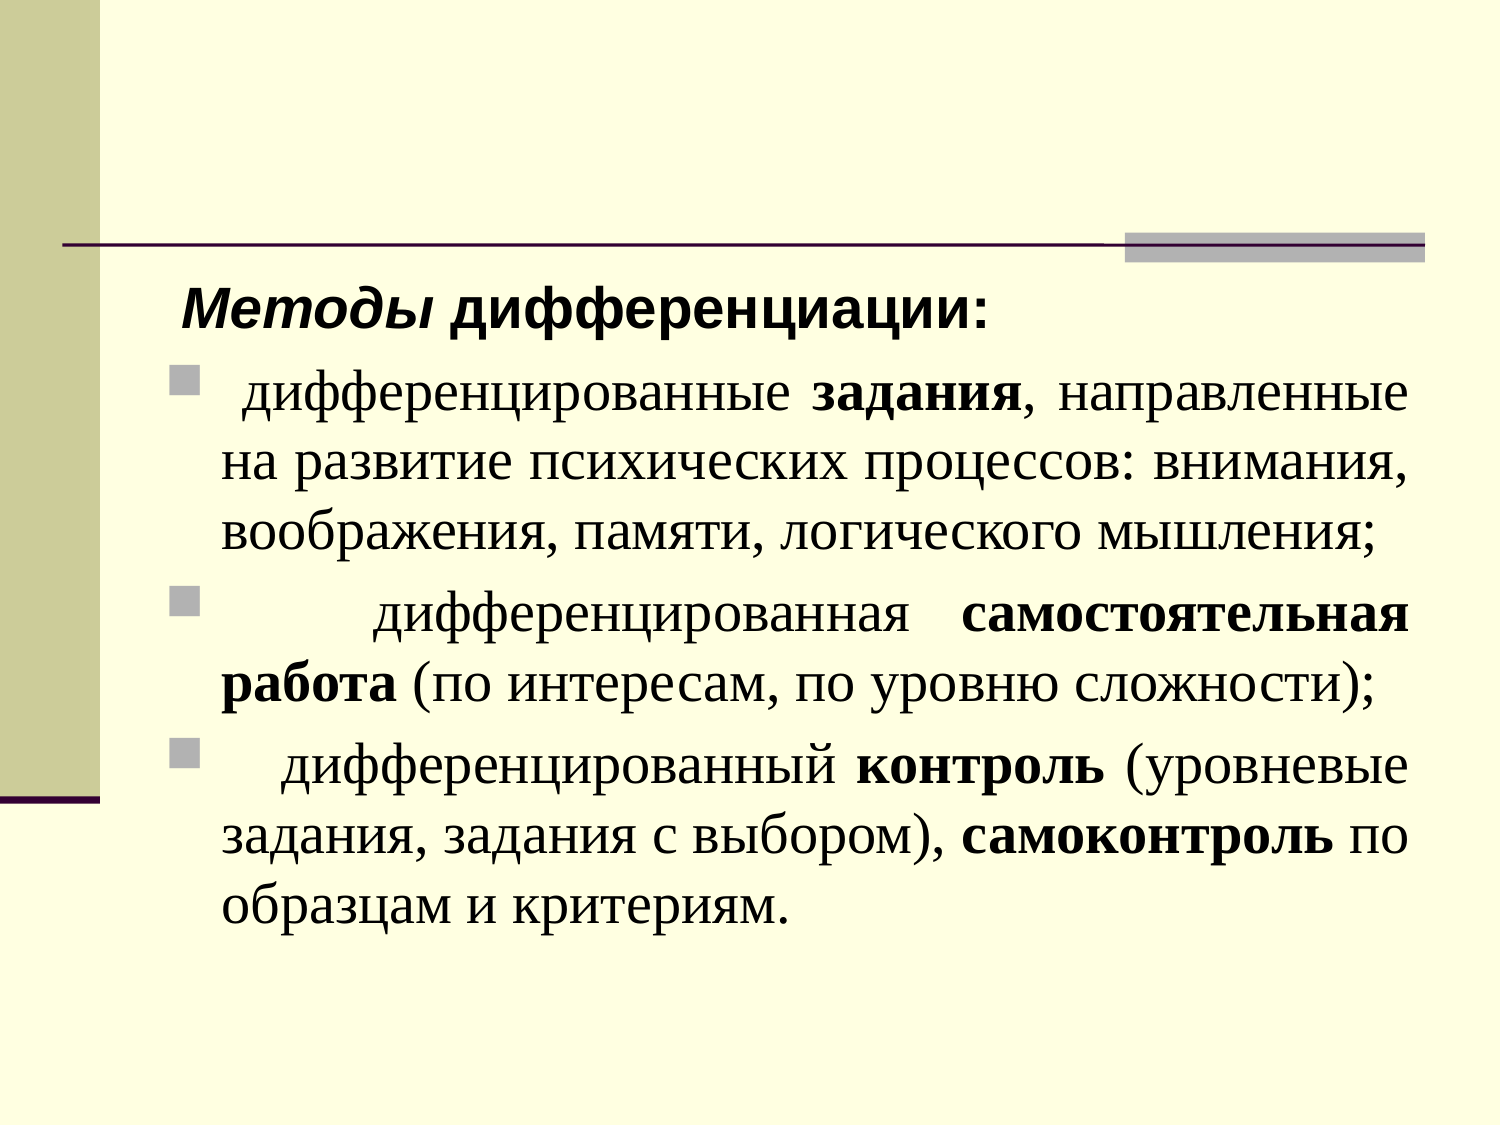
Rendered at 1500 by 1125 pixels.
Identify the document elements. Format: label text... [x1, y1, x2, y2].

list Методы дифференциации: дифференцированные задания, направленные на развитие психических процессов: внимания, воображения, памяти, логического мышления; дифференцированная самостоятельная работа (по интересам, по уровню сложности); дифференцированный контроль (уровневые задания, задания с выбором), самоконтроль по образцам и критериям. [150, 262, 1425, 1006]
